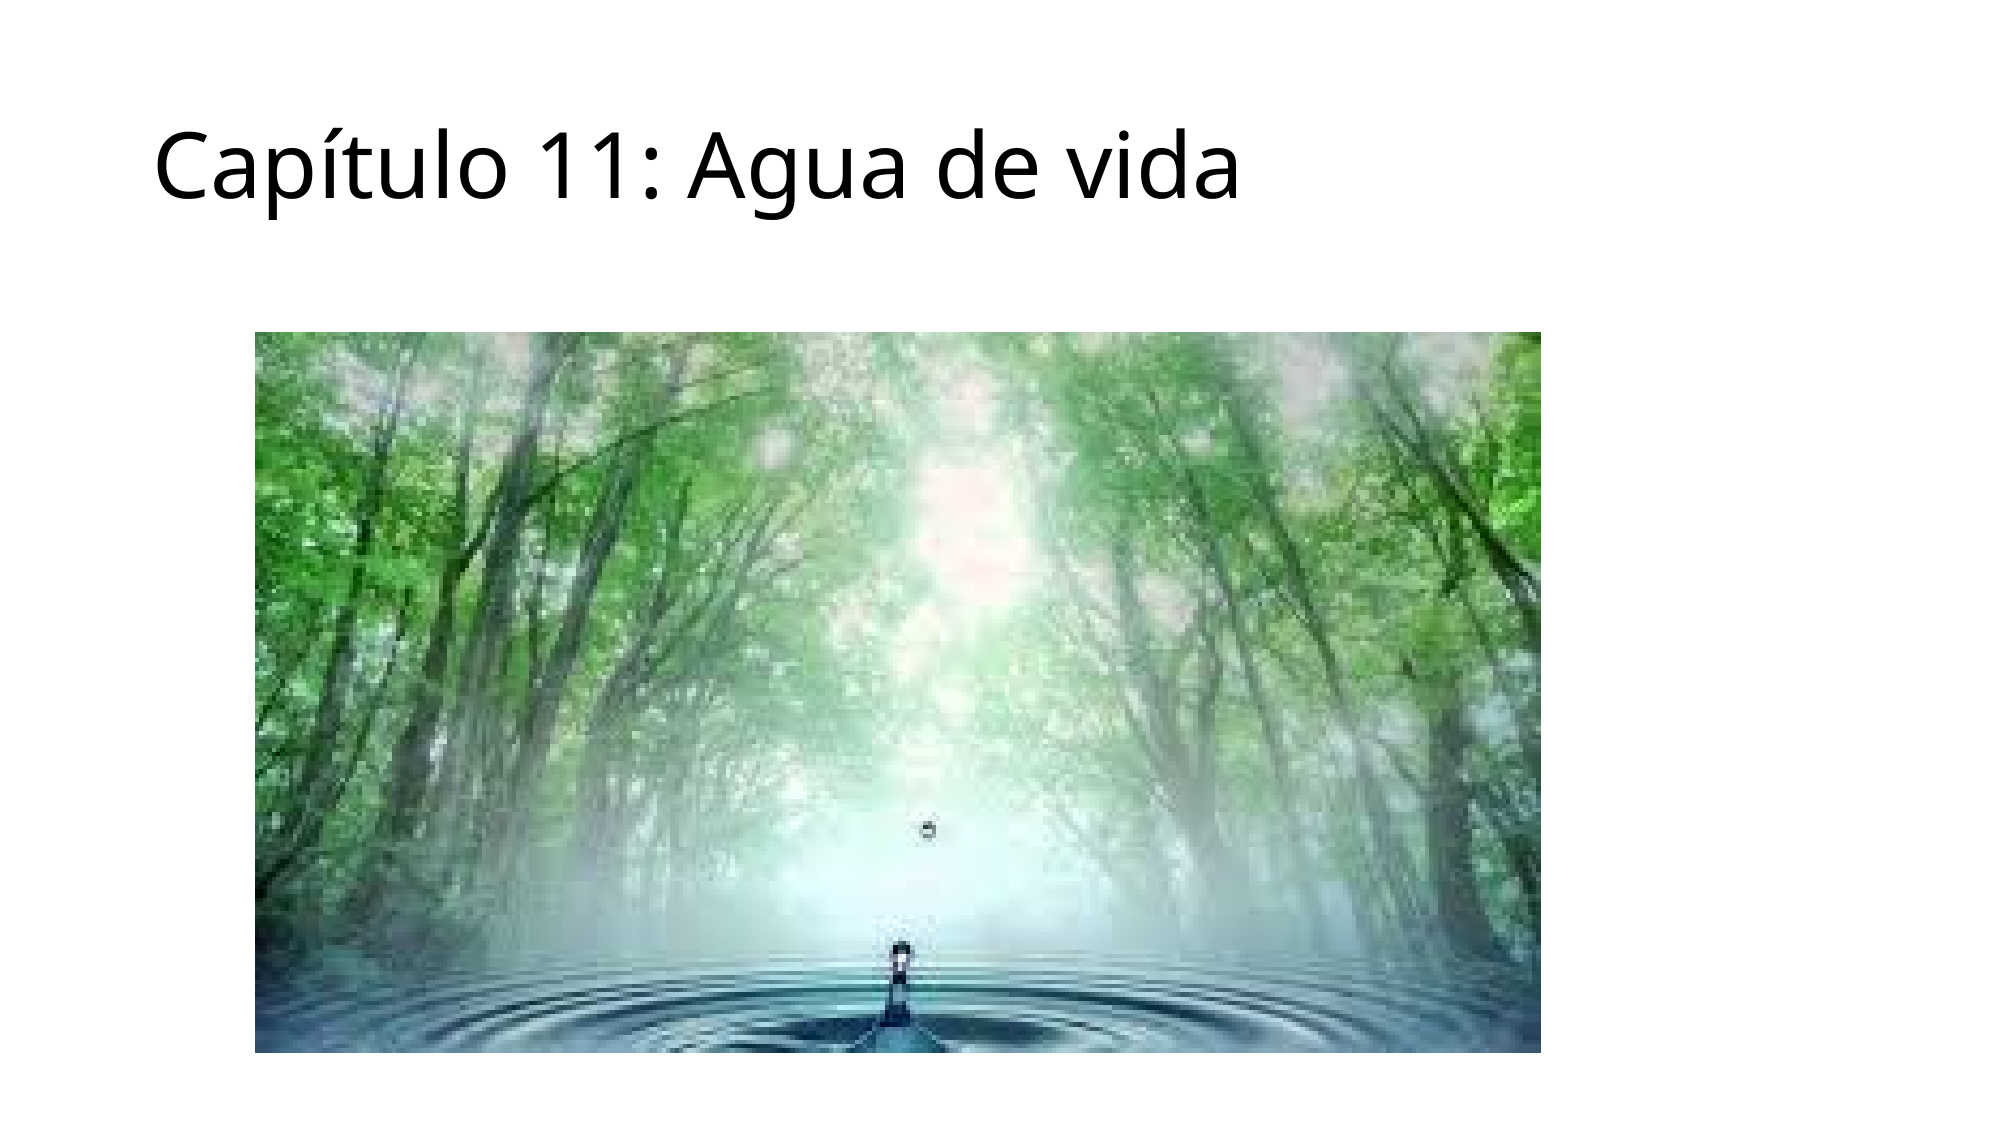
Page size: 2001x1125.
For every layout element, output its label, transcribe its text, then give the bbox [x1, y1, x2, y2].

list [255, 332, 1541, 1053]
title Capítulo 11: Agua de vida [137, 59, 1863, 278]
